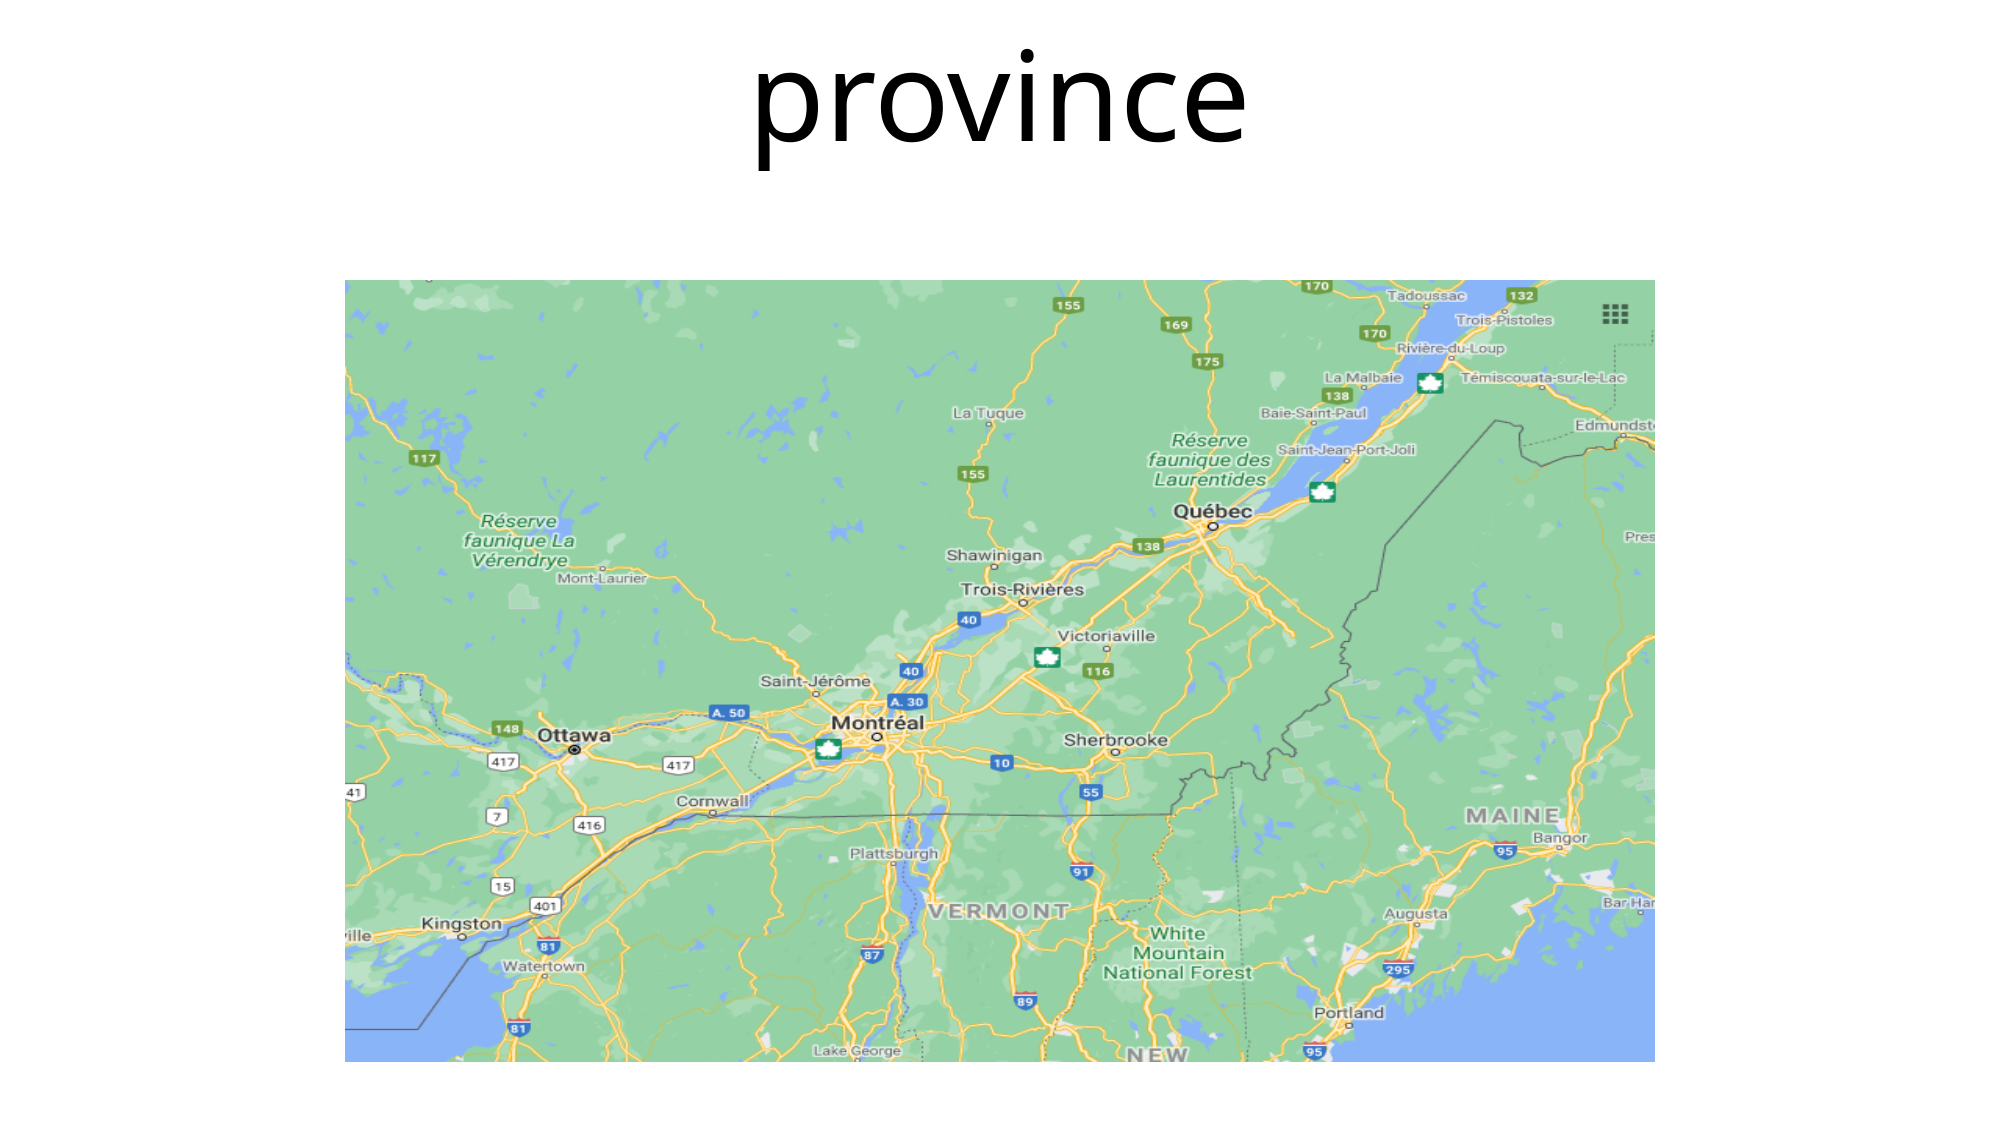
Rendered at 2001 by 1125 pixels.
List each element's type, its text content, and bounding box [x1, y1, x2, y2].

picture [345, 280, 1655, 1062]
title province [249, 0, 1750, 177]
